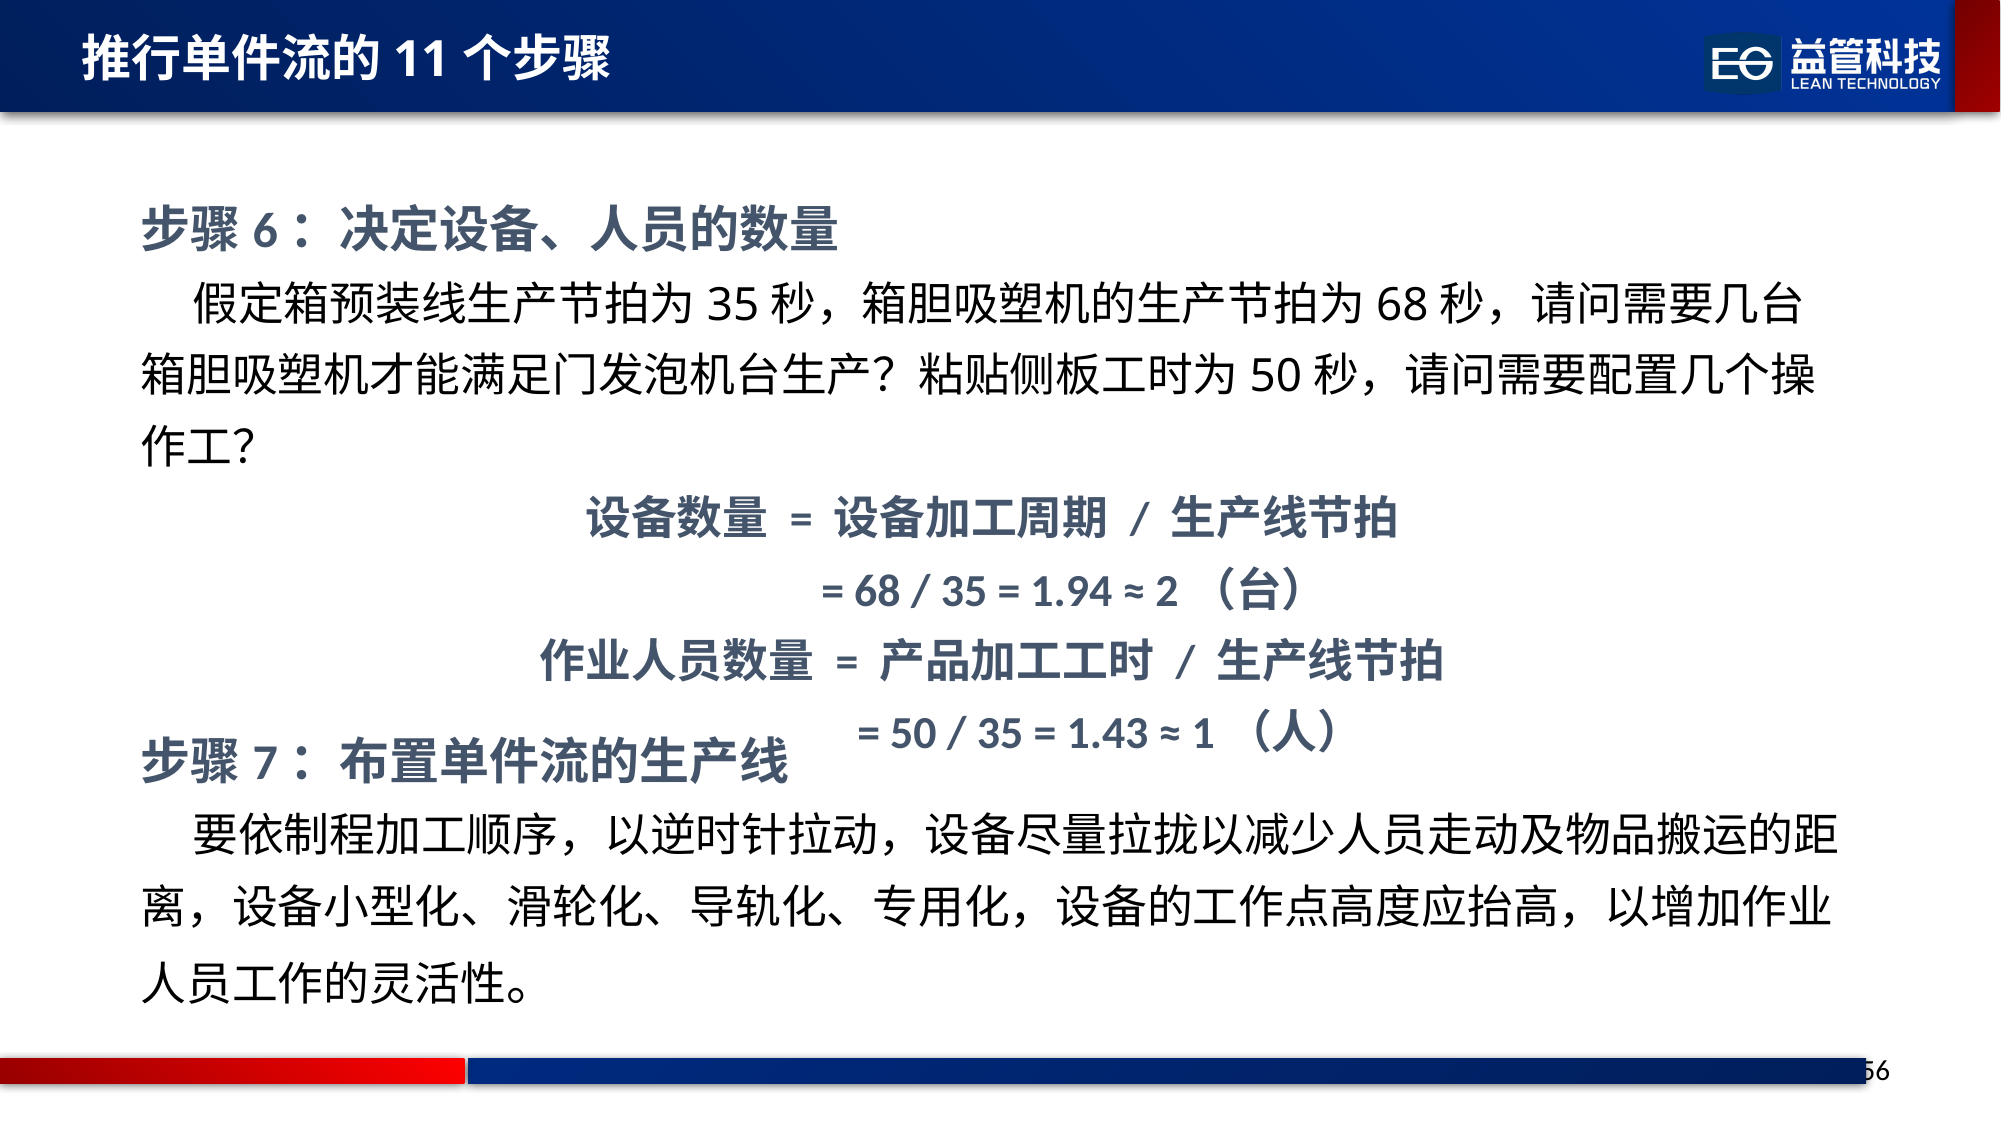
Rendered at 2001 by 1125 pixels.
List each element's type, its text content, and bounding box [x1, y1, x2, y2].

text_box 步骤7：布置单件流的生产线 要依制程加工顺序，以逆时针拉动，设备尽量拉拢以减少人员走动及物品搬运的距离，设备小型化、滑轮化、导轨化、专用化，设备的工作点高度应抬高，以增加作业人员工作的灵活性。 [125, 704, 1860, 1018]
text_box 步骤6：决定设备、人员的数量 假定箱预装线生产节拍为35秒，箱胆吸塑机的生产节拍为68秒，请问需要几台箱胆吸塑机才能满足门发泡机台生产？粘贴侧板工时为50秒，请问需要配置几个操作工？ 设备数量 = 设备加工周期 / 生产线节拍 = 68 / 35 = 1.94 ≈ 2（台） 作业人员数量 = 产品加工工时 / 生产线节拍 = 50 / 35 = 1.43 ≈ 1（人） [125, 172, 1860, 704]
text_box 推行单件流的11个步骤 [66, 18, 953, 94]
picture [1697, 18, 1949, 112]
